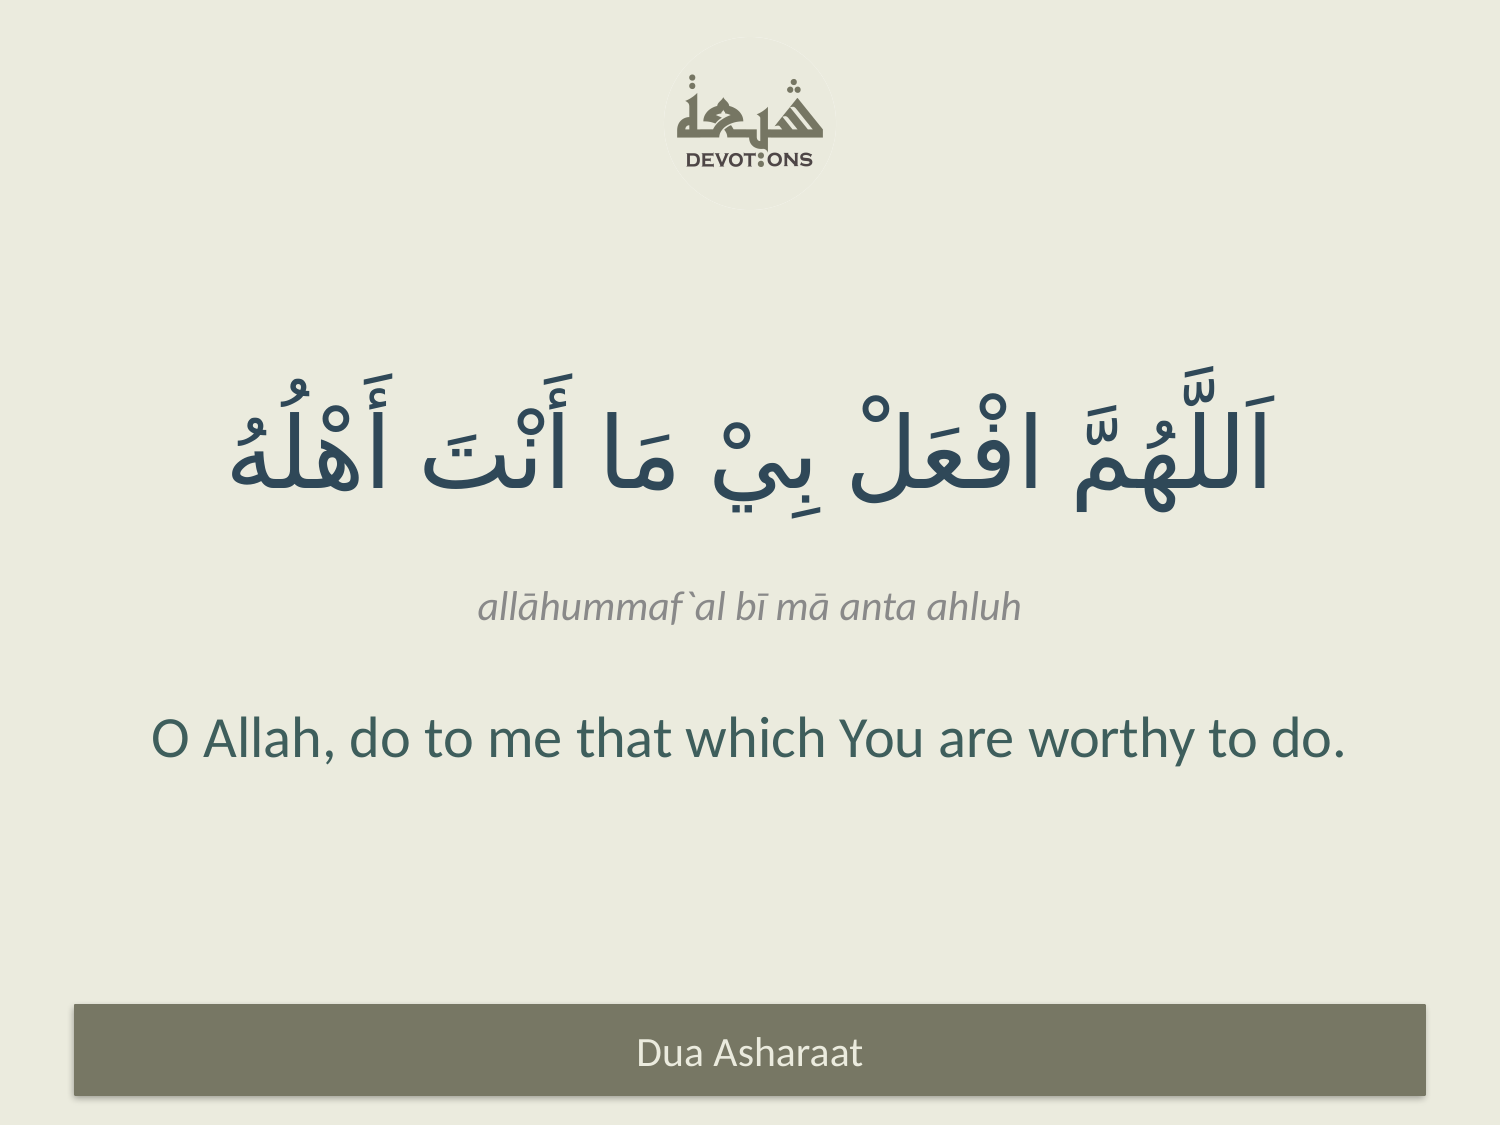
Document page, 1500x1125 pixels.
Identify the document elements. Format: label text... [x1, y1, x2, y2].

text_box اَللَّهُمَّ افْعَلْ بِيْ مَا أَنْتَ أَهْلُهُ allāhummaf`al bī mā anta ahluh O Allah, do to me that which You are worthy to do. [74, 381, 1425, 776]
picture [656, 29, 844, 218]
text_box Dua Asharaat [621, 1017, 879, 1083]
text_box [74, 1004, 1426, 1096]
